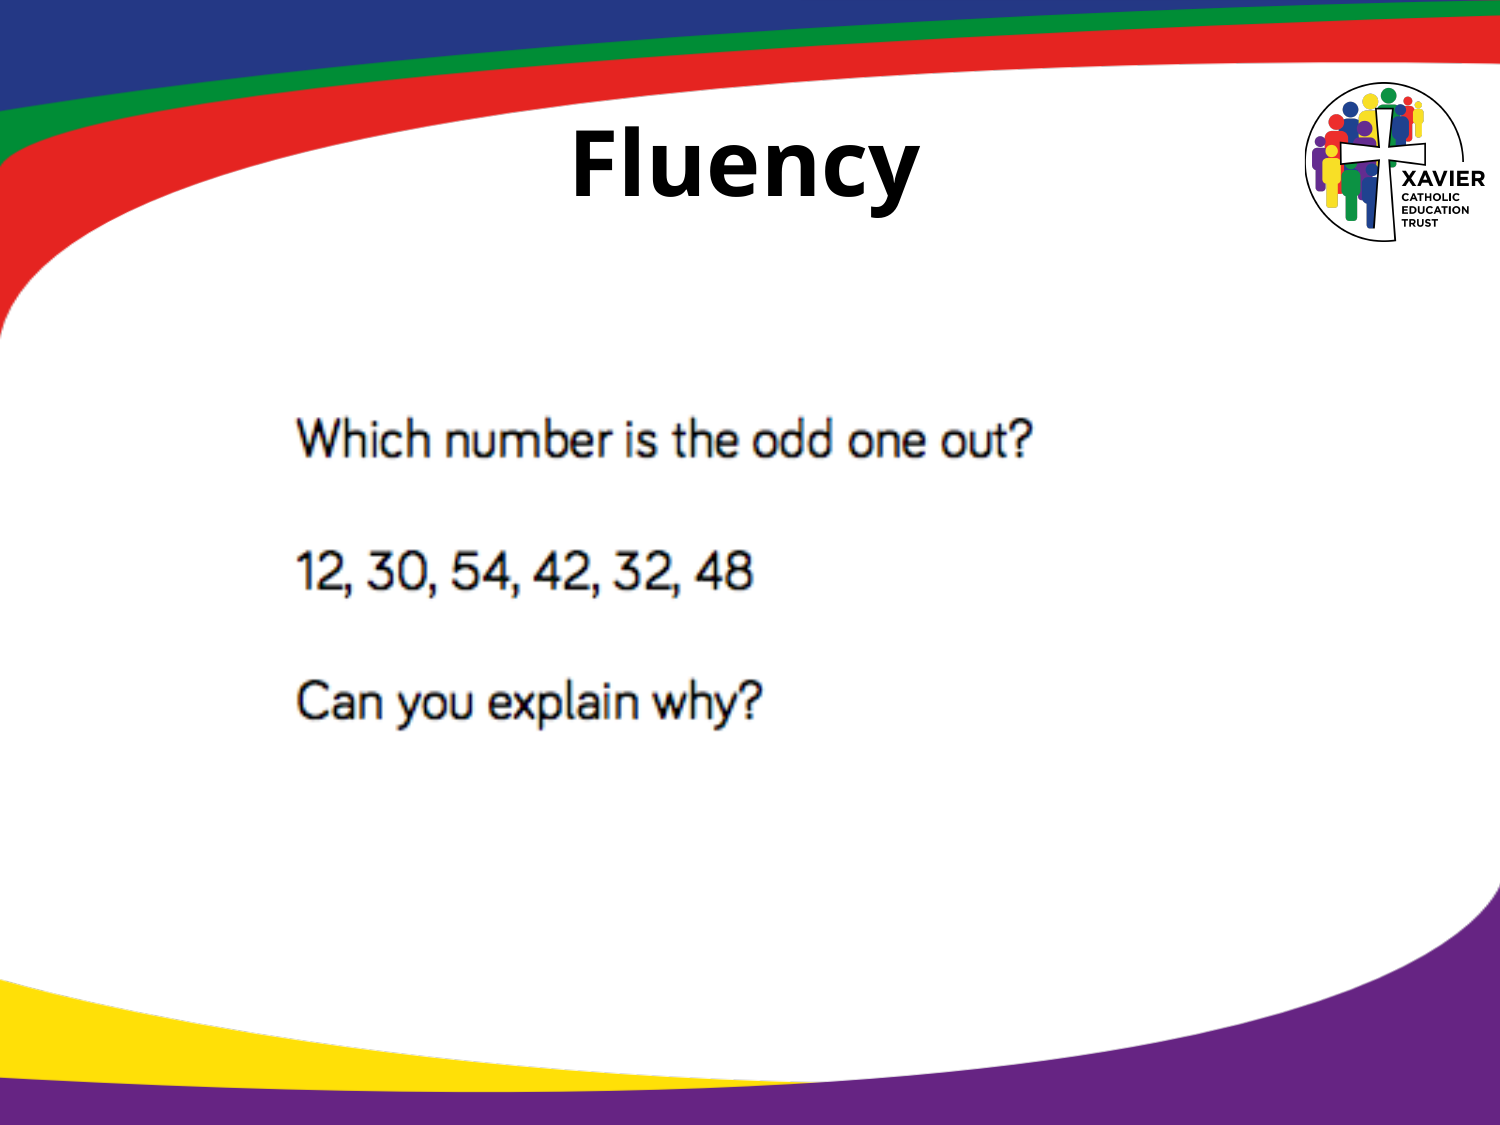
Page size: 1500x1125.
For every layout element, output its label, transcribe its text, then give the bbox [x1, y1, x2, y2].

title Fluency [150, 81, 1339, 253]
picture [273, 380, 1076, 768]
